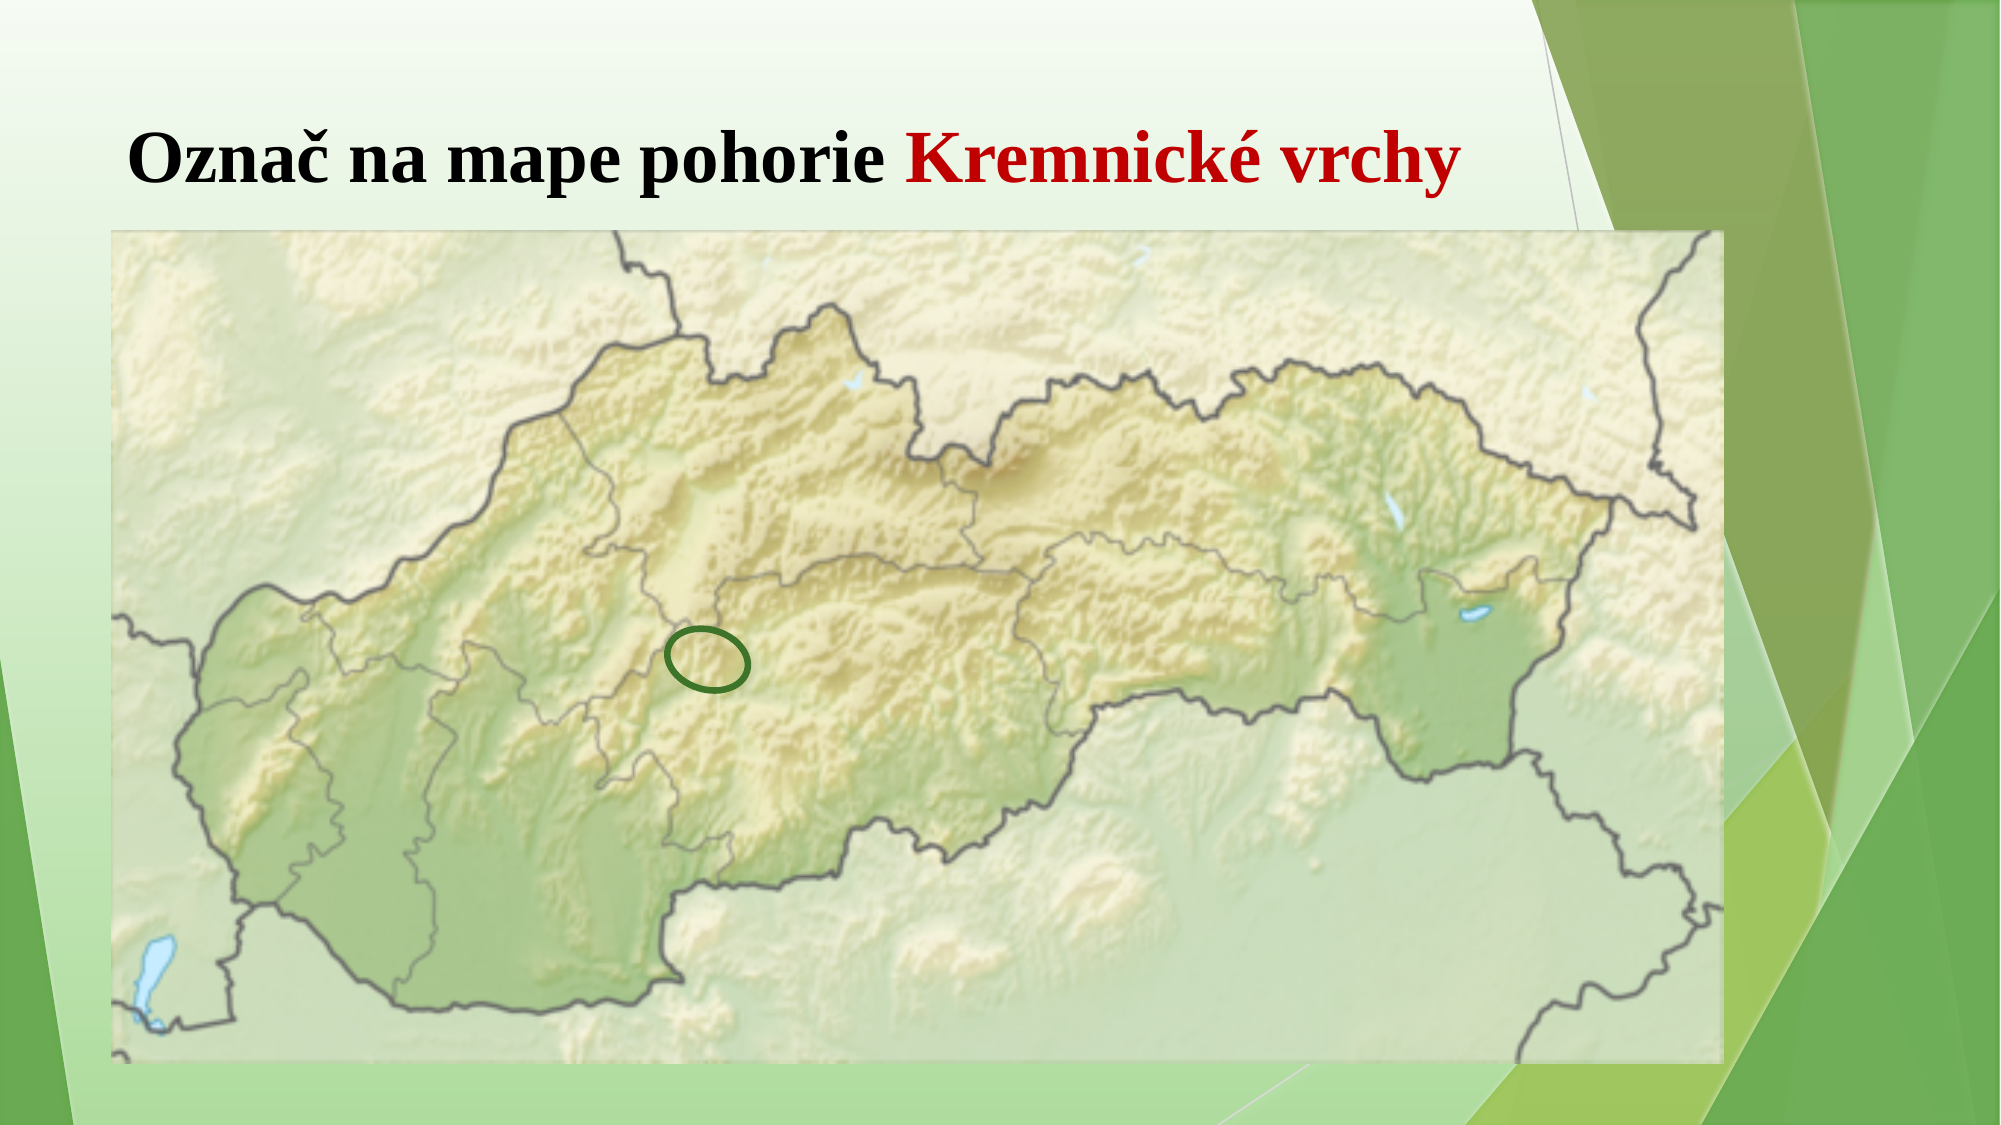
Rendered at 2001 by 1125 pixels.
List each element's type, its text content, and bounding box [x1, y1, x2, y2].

title Označ na mape pohorie Kremnické vrchy [111, 99, 1724, 230]
picture [110, 230, 1725, 1064]
